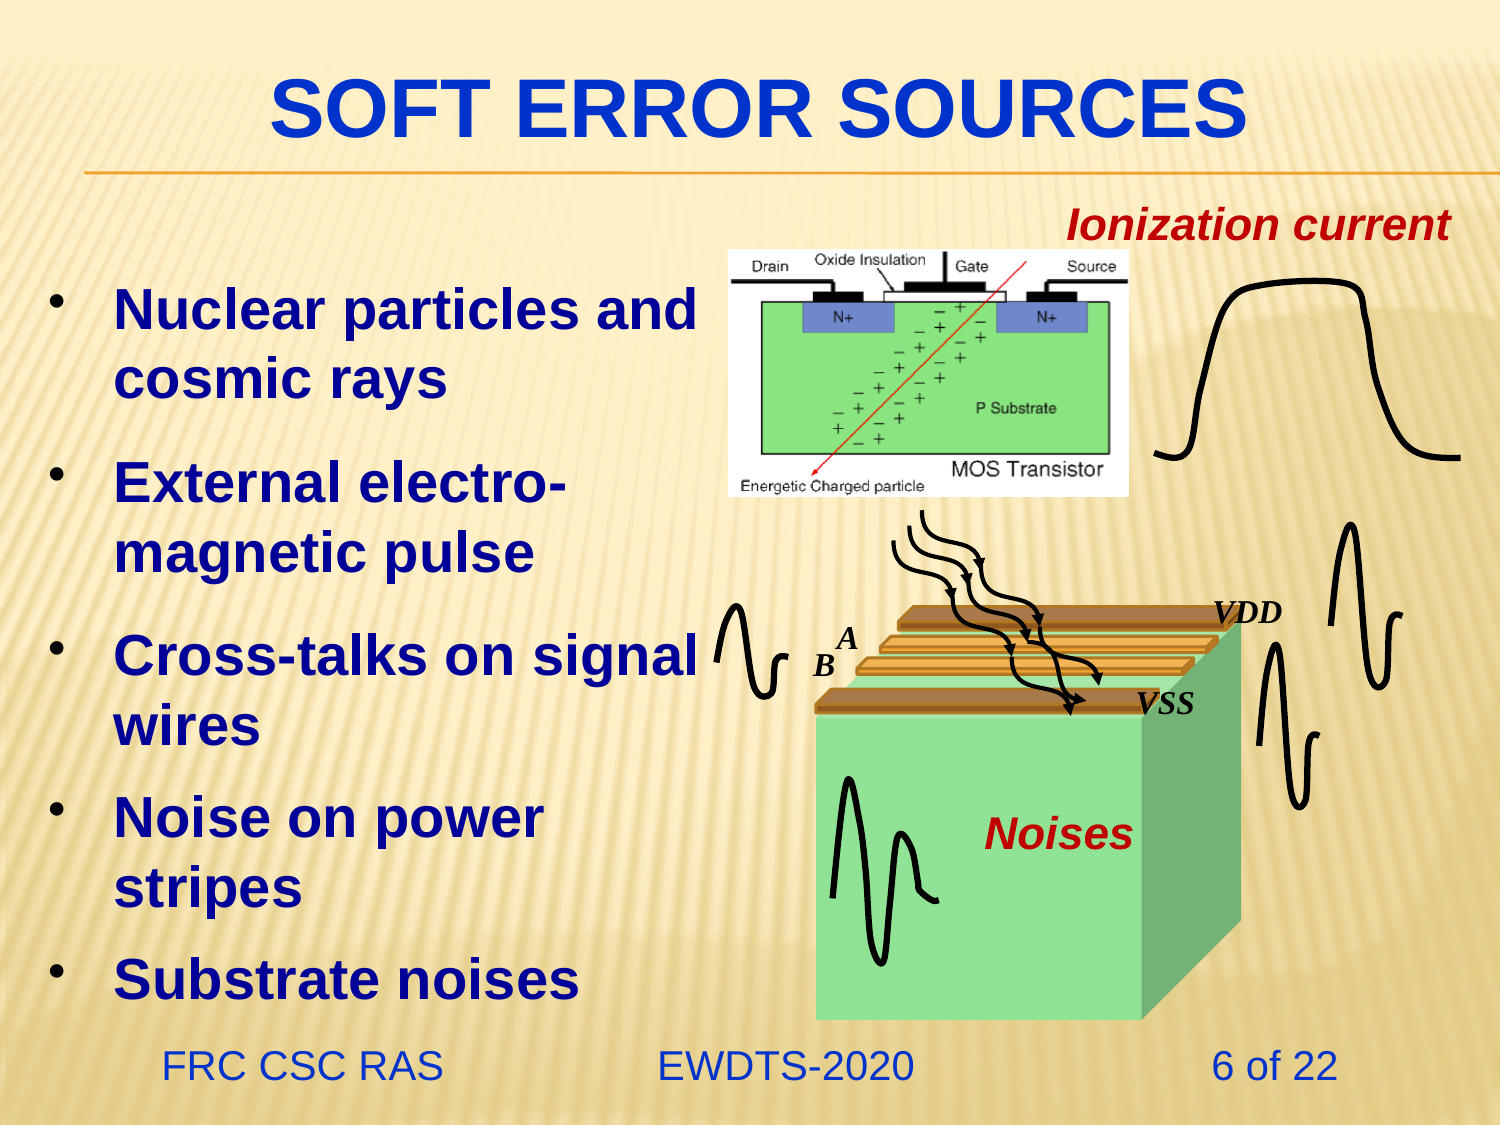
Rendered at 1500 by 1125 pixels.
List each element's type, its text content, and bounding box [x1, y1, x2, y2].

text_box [716, 248, 1461, 1021]
text_box Nuclear particles and cosmic rays External electro-magnetic pulse Cross-talks on signal wires Noise on power stripes Substrate noises [13, 263, 707, 1026]
text_box Ionization current [1066, 187, 1477, 258]
text_box Soft error sources [46, 35, 1472, 173]
text_box FRC CSC RAS EWDTS-2020 6 of 22 [0, 1031, 1500, 1102]
